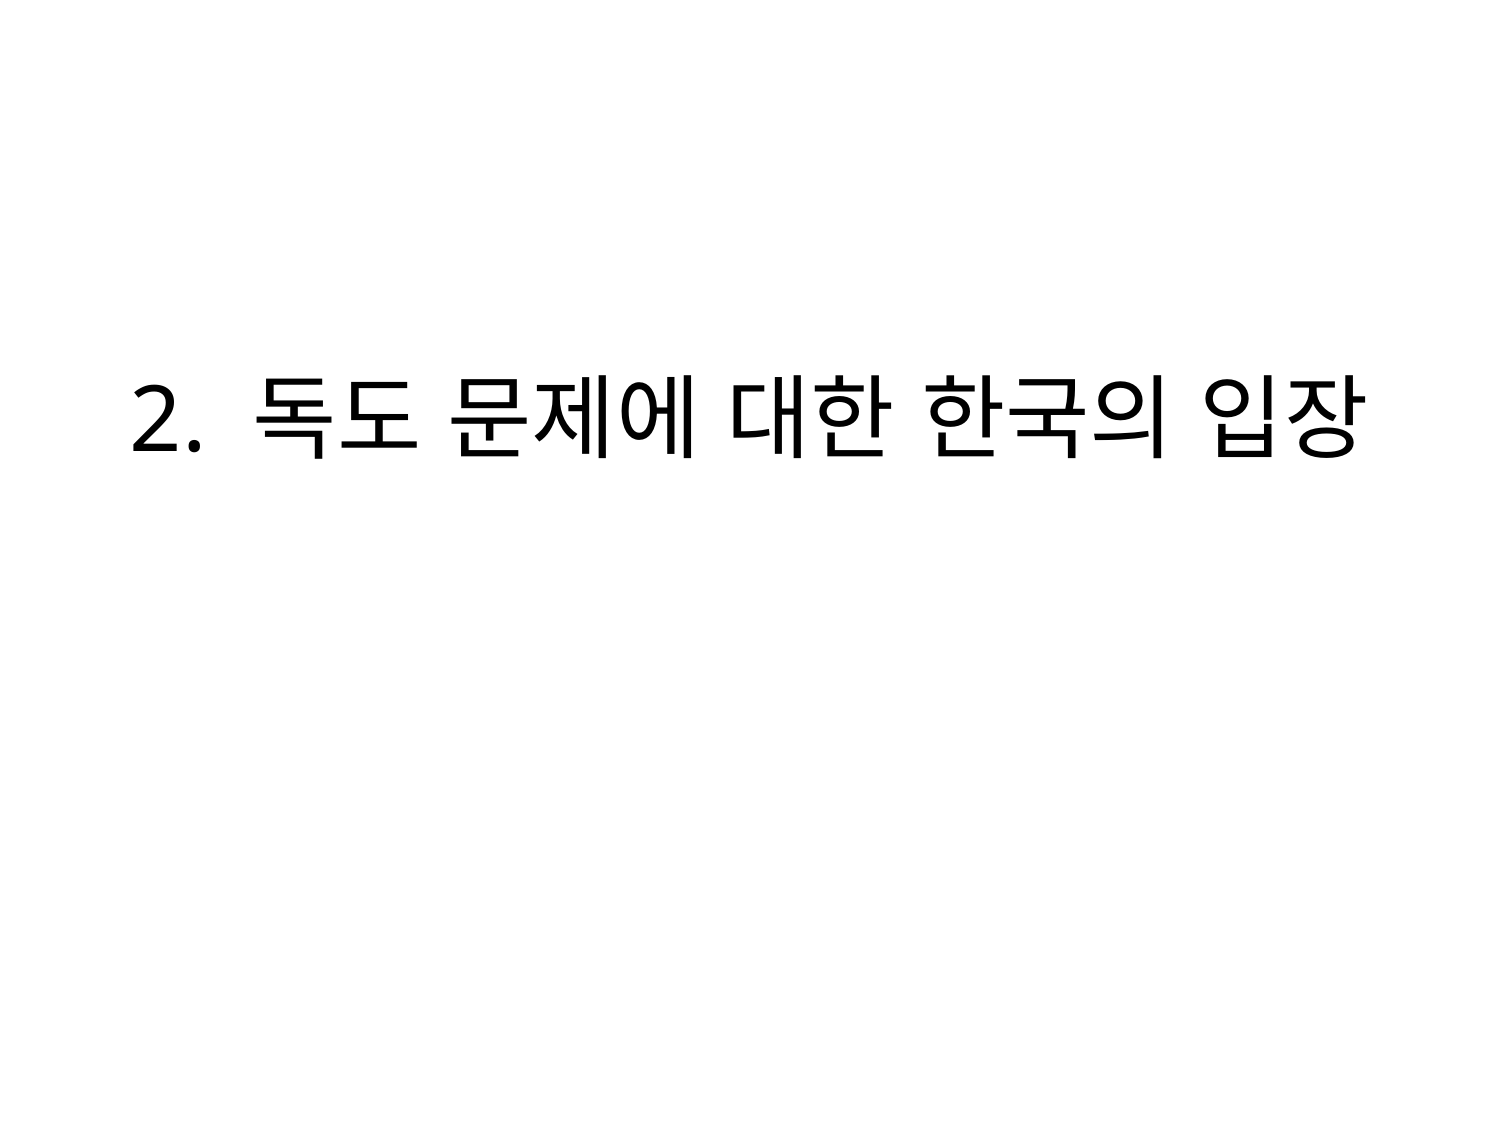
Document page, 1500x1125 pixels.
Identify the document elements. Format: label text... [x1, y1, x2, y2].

title 2. 독도 문제에 대한 한국의 입장 [112, 349, 1388, 591]
